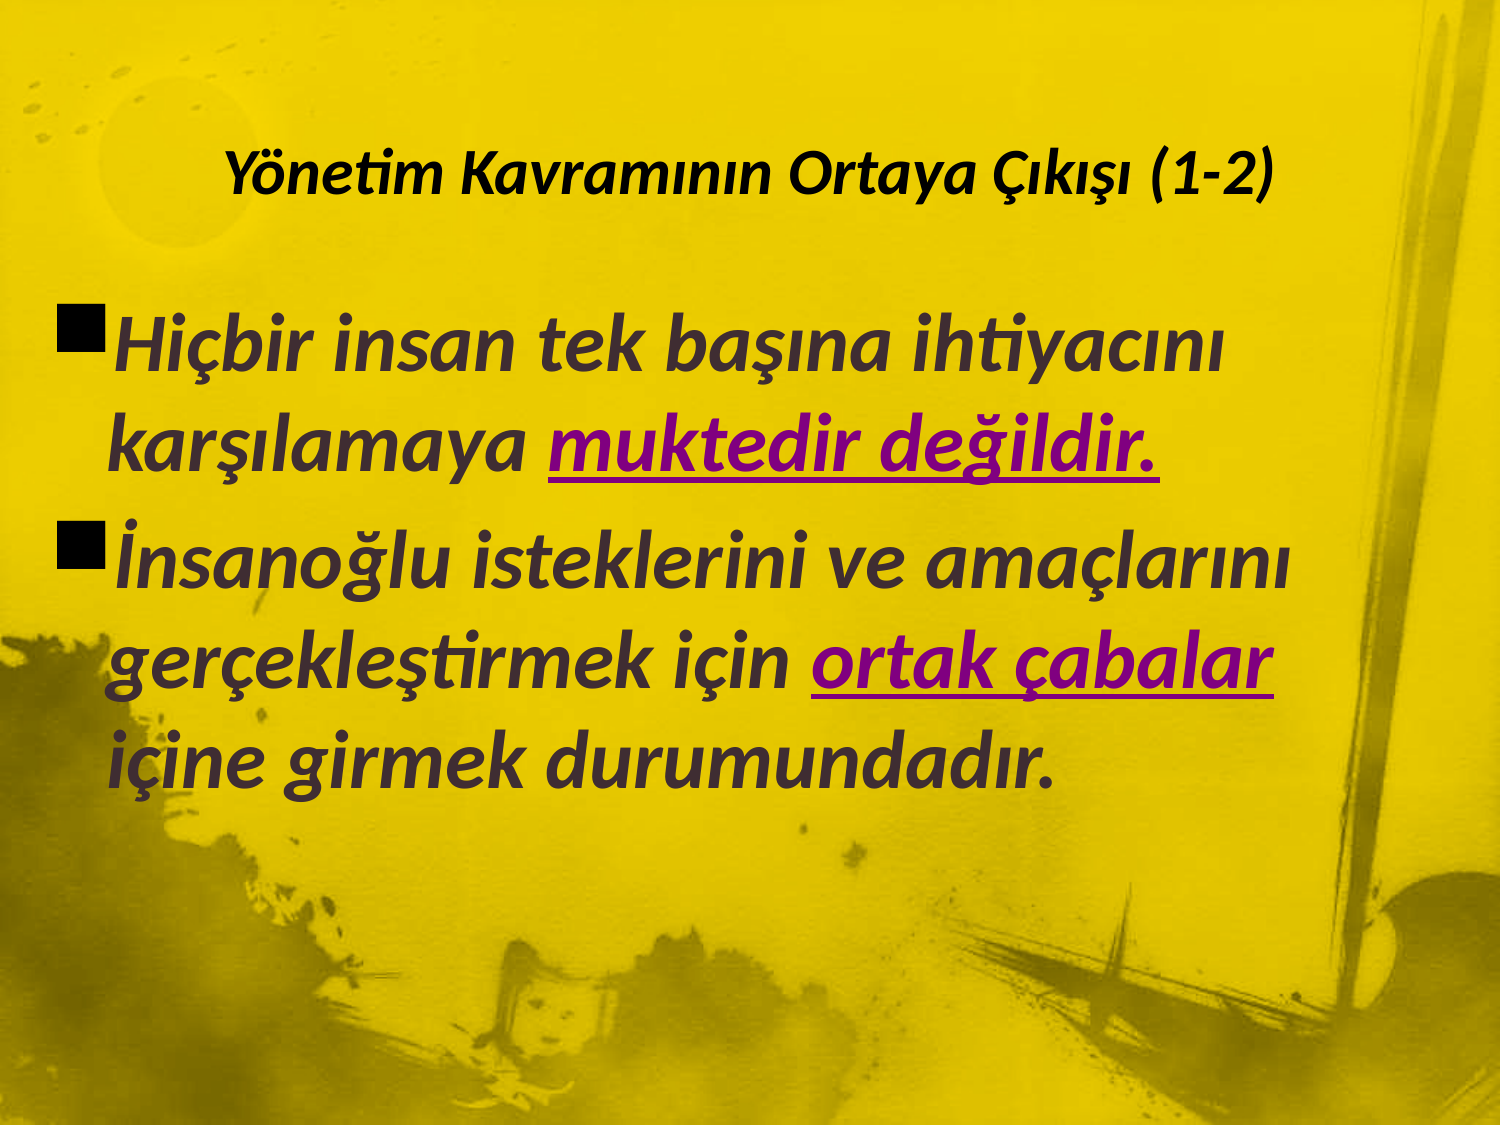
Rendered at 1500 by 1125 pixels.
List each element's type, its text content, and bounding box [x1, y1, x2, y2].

title Yönetim Kavramının Ortaya Çıkışı (1-2) [35, 54, 1465, 281]
list Hiçbir insan tek başına ihtiyacını karşılamaya muktedir değildir. İnsanoğlu isteklerini ve amaçlarını gerçekleştirmek için ortak çabalar içine girmek durumundadır. [35, 281, 1465, 1079]
